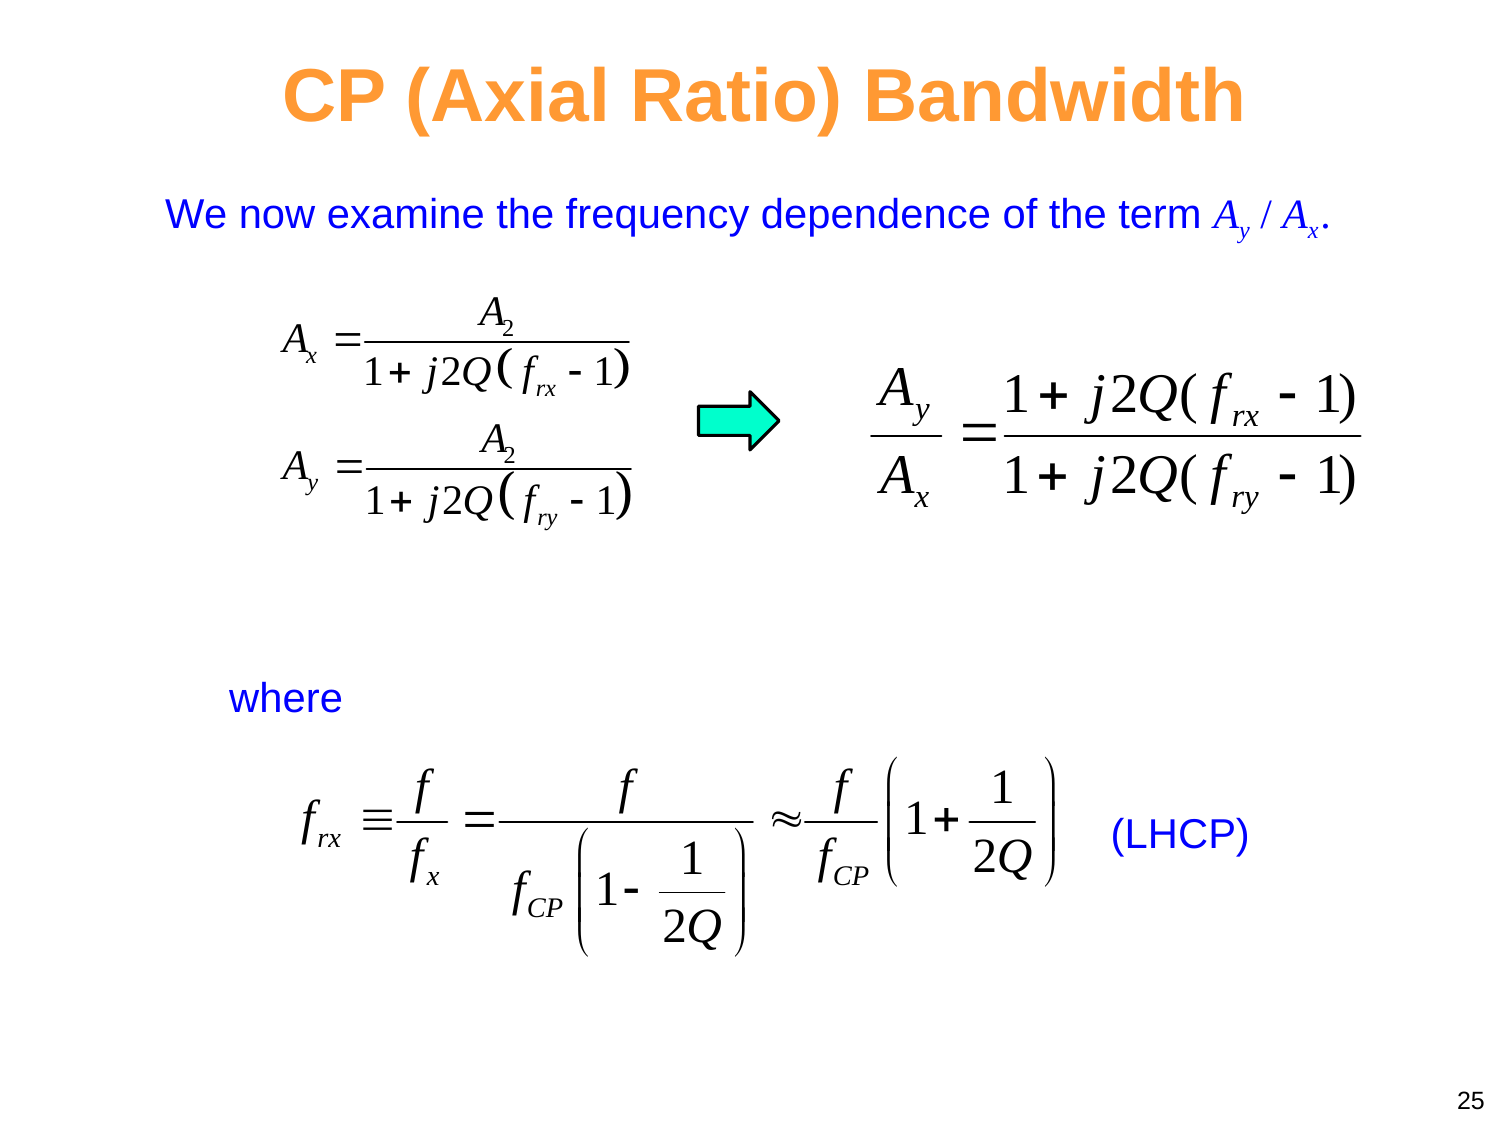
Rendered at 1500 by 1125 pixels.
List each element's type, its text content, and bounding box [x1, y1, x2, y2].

slide_number 25 [1149, 1046, 1500, 1125]
text_box [696, 389, 782, 452]
text_box We now examine the frequency dependence of the term Ay / Ax . [150, 179, 1346, 251]
text_box (LHCP) [1110, 806, 1251, 857]
title CP (Axial Ratio) Bandwidth [266, 36, 1274, 146]
text_box where [214, 663, 358, 729]
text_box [284, 748, 1069, 966]
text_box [272, 284, 639, 544]
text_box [861, 351, 1371, 525]
